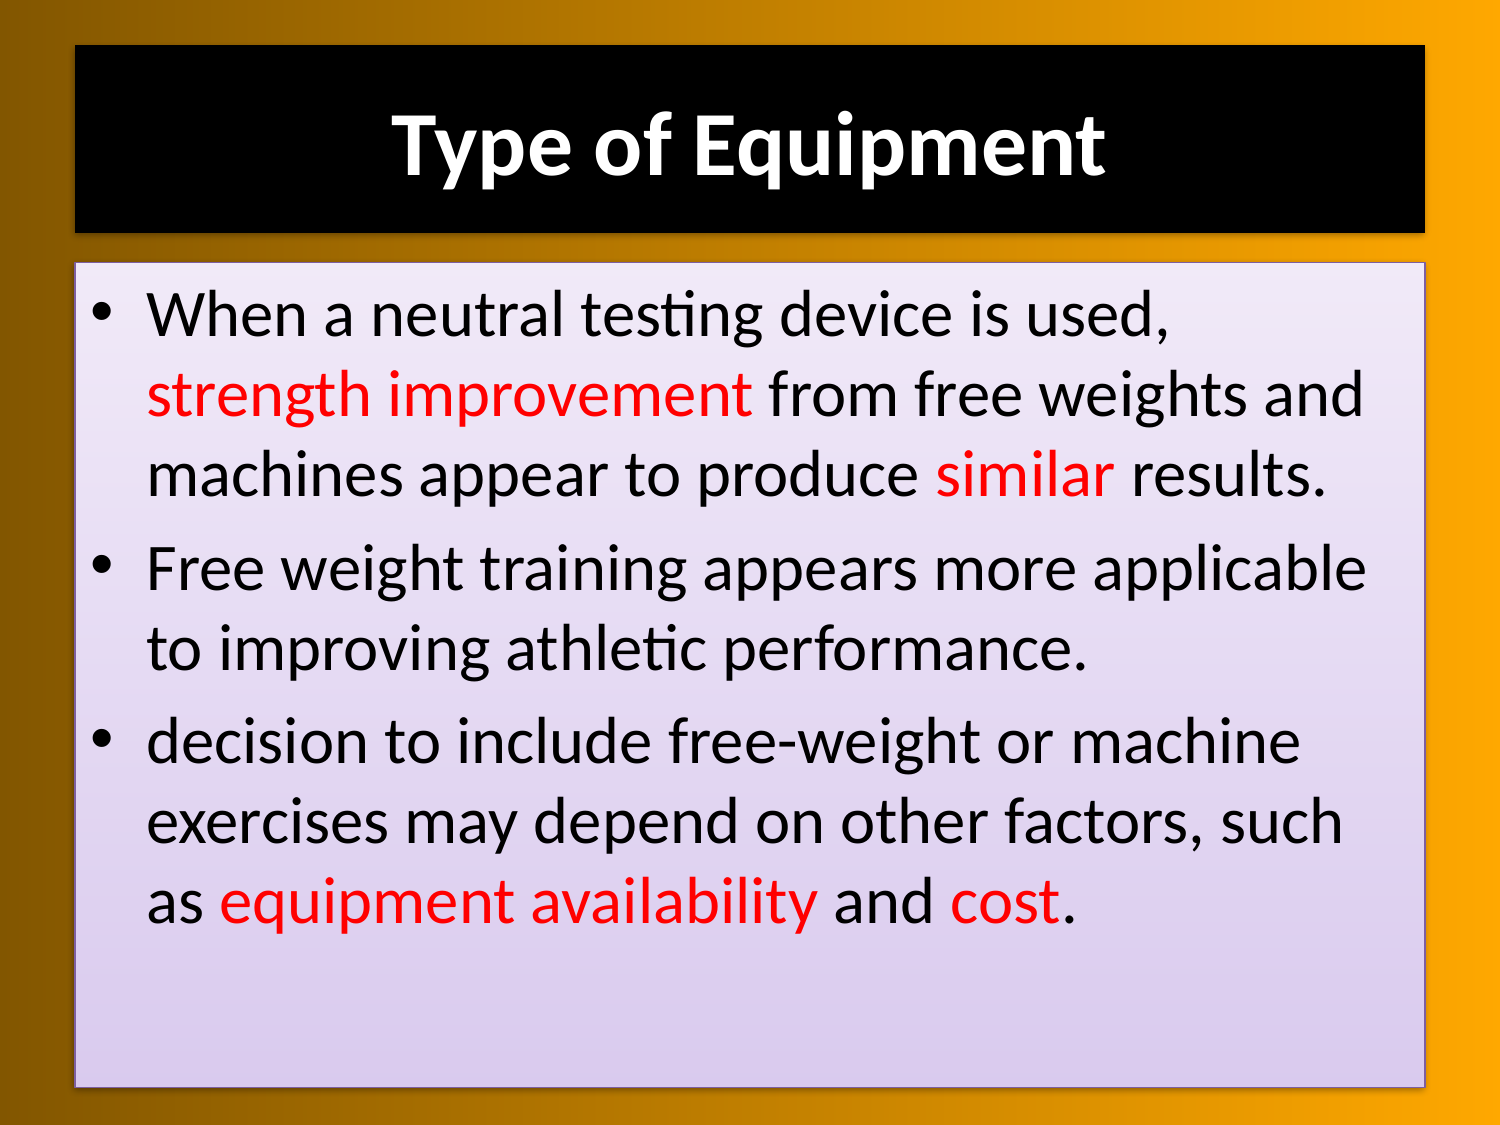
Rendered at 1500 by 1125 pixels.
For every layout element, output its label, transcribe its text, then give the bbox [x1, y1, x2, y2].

list When a neutral testing device is used, strength improvement from free weights and machines appear to produce similar results. Free weight training appears more applicable to improving athletic performance. decision to include free-weight or machine exercises may depend on other factors, such as equipment availability and cost. [74, 262, 1426, 1088]
title Type of Equipment [75, 45, 1425, 233]
